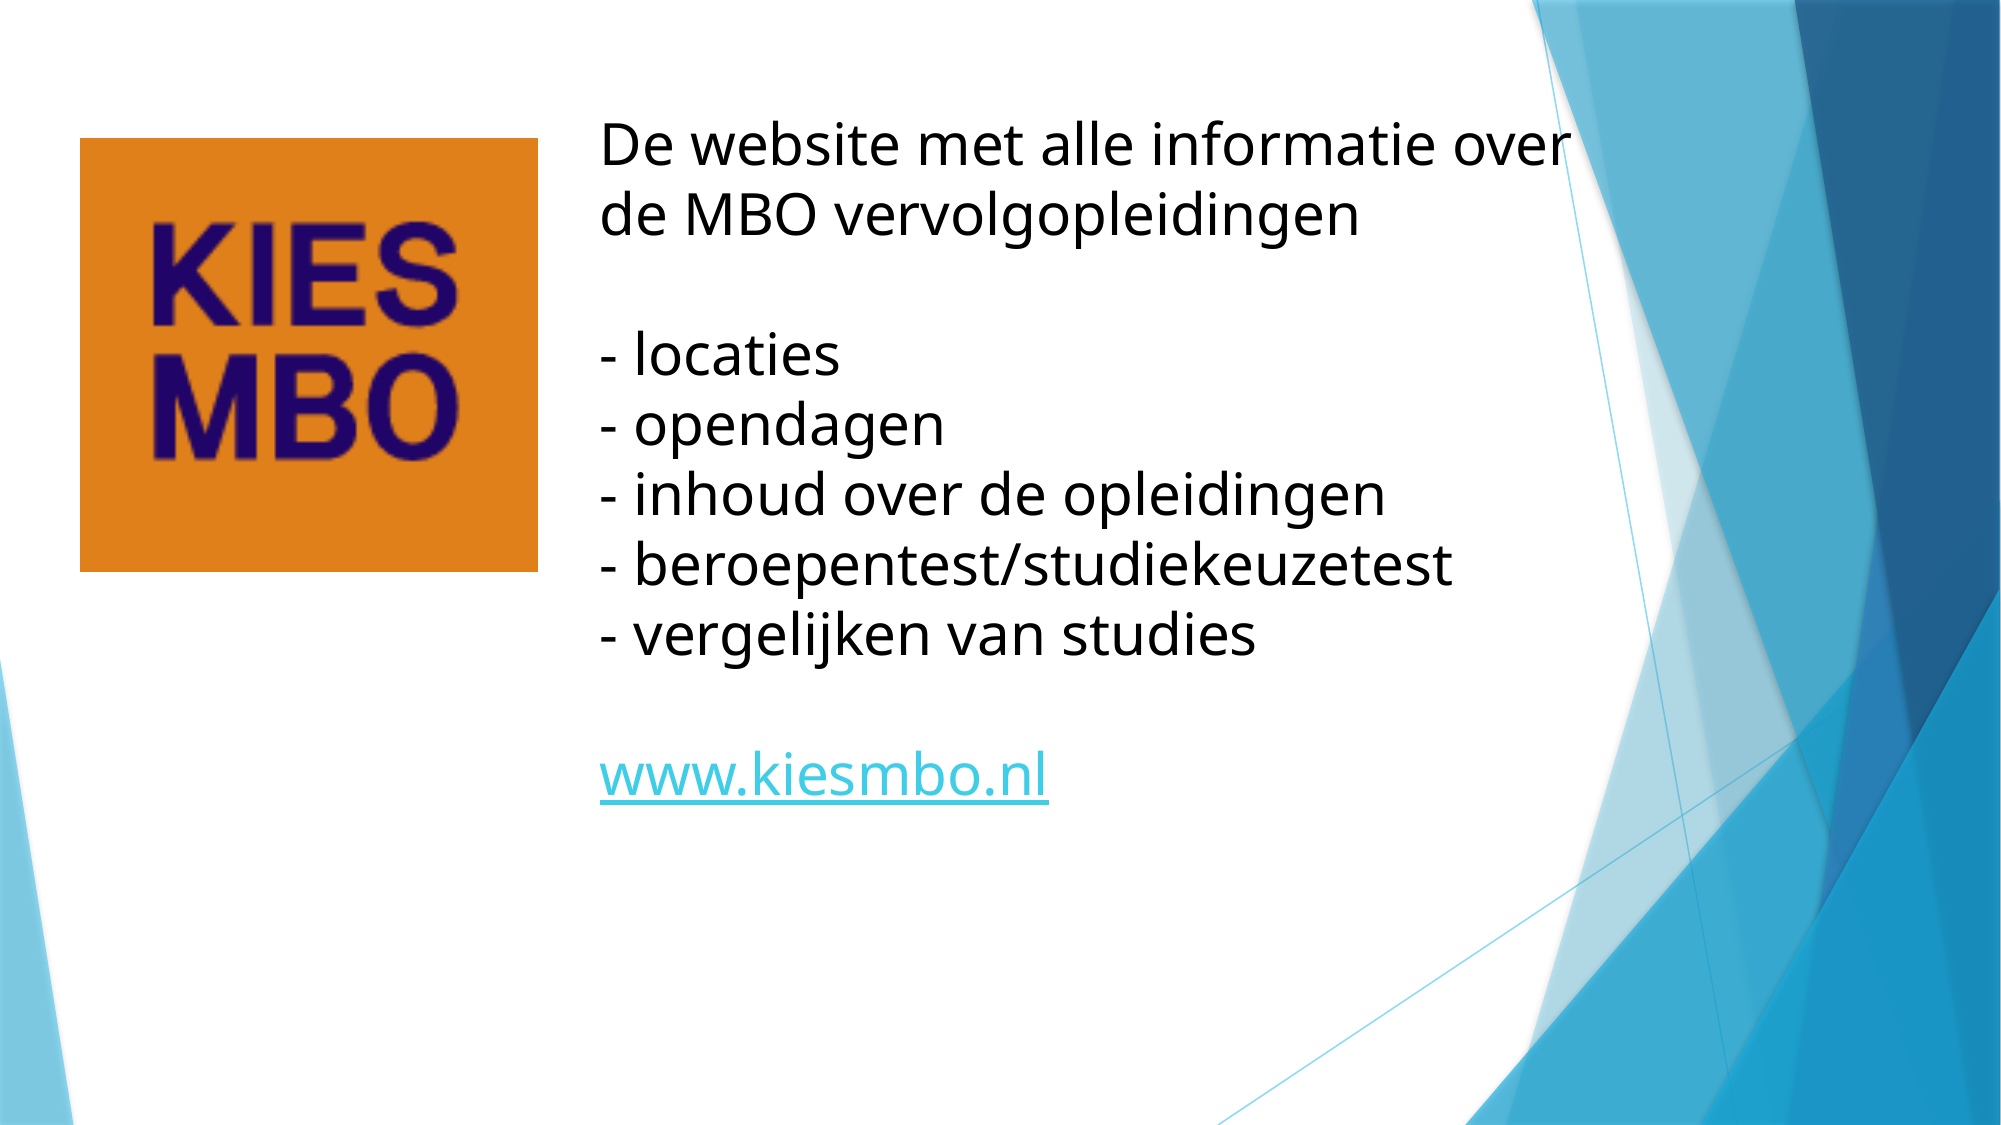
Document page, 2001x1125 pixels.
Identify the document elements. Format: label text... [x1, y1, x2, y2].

picture [79, 138, 539, 573]
title De website met alle informatie over de MBO vervolgopleidingen - locaties - opendagen - inhoud over de opleidingen - beroepentest/studiekeuzetest - vergelijken van studies www.kiesmbo.nl [584, 99, 1638, 1091]
